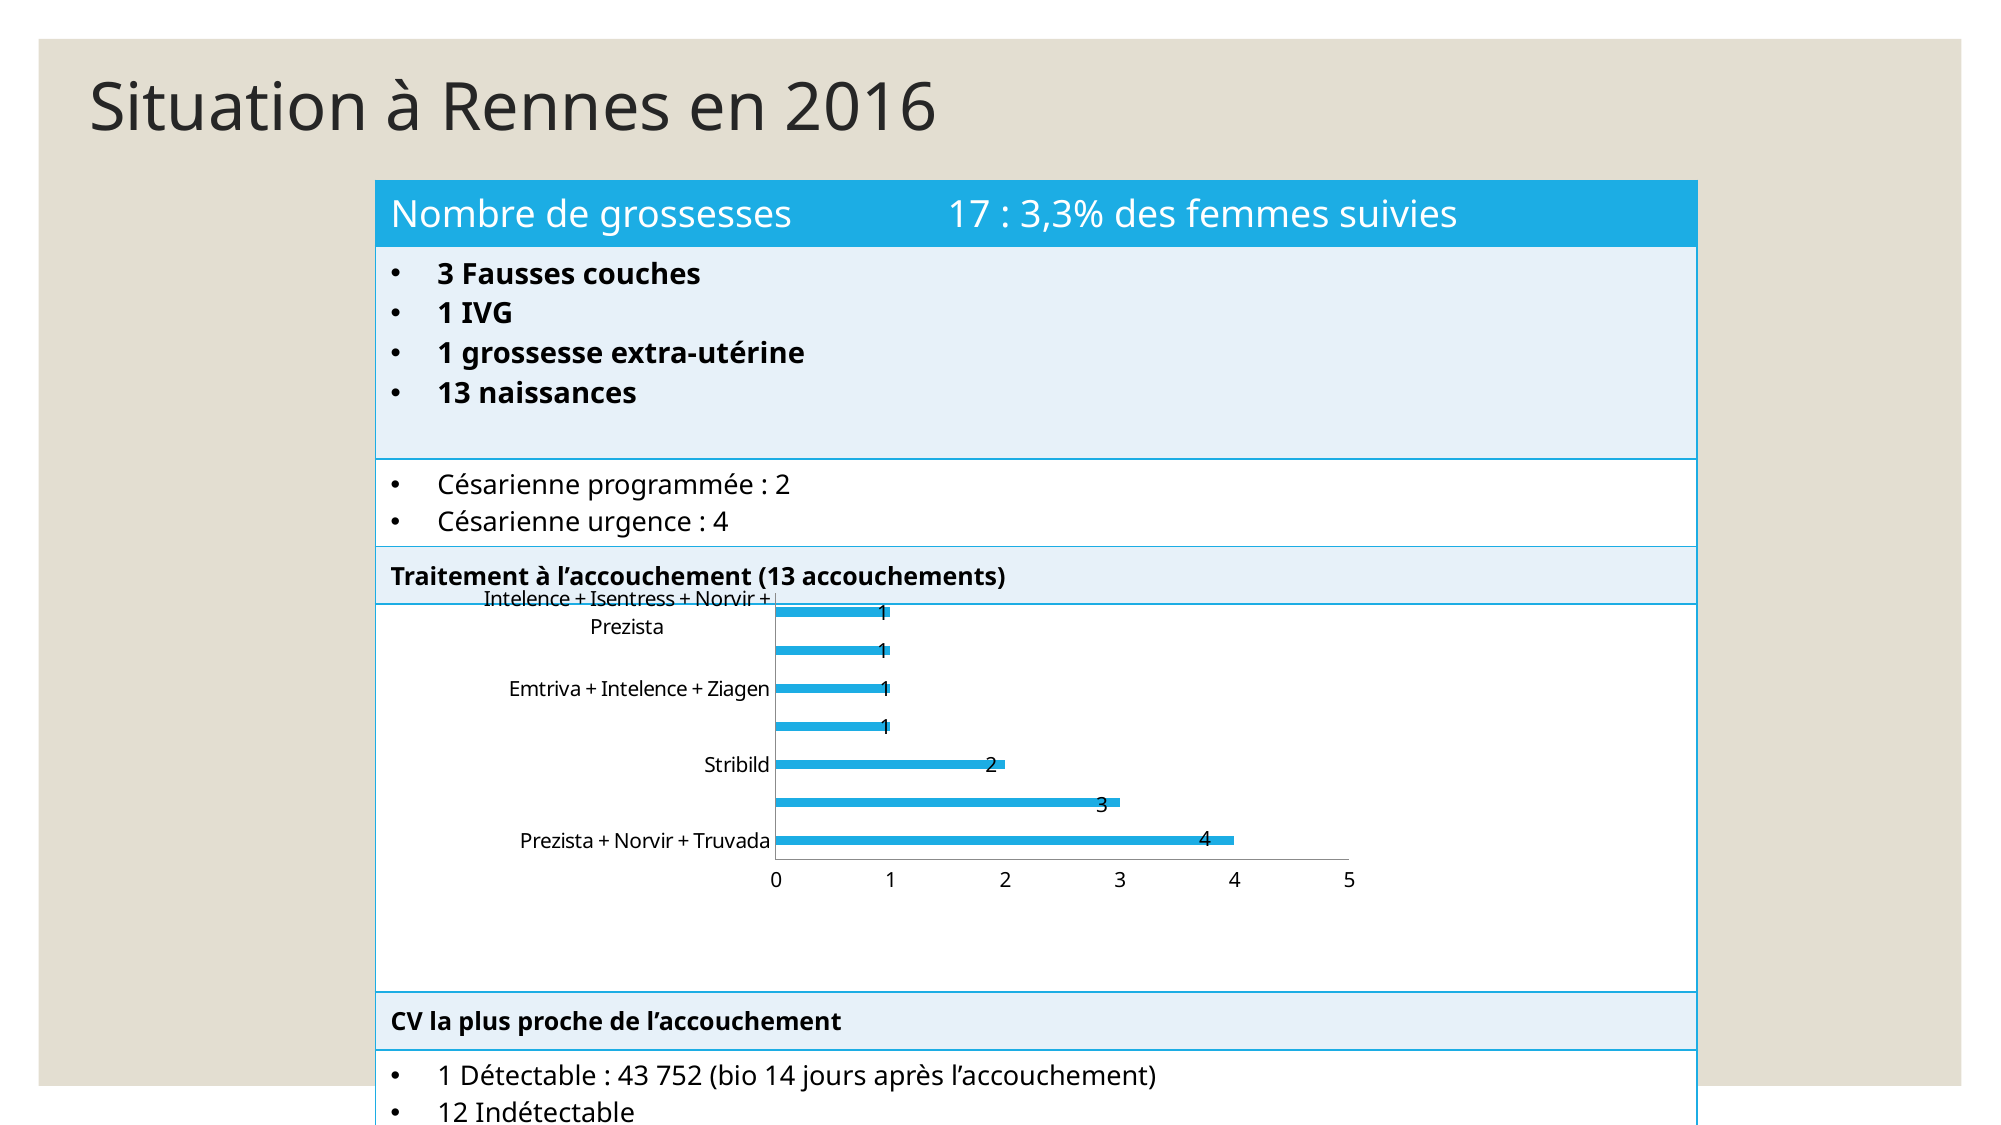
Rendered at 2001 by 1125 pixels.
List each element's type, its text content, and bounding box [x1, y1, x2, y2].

table_cell Traitement à l’accouchement (13 accouchements) [376, 547, 1696, 603]
table_cell 3 Fausses couches 1 IVG 1 grossesse extra-utérine 13 naissances [376, 247, 1696, 458]
table_header Nombre de grossesses 17 : 3,3% des femmes suivies [376, 181, 1696, 245]
table_cell 1 Détectable : 43 752 (bio 14 jours après l’accouchement) 12 Indétectable [376, 1051, 1696, 1125]
table_cell CV la plus proche de l’accouchement [376, 993, 1696, 1049]
table_cell Césarienne programmée : 2 Césarienne urgence : 4 [376, 460, 1696, 546]
chart [481, 577, 1373, 901]
title Situation à Rennes en 2016 [74, 15, 1675, 204]
table_cell [376, 605, 1696, 991]
